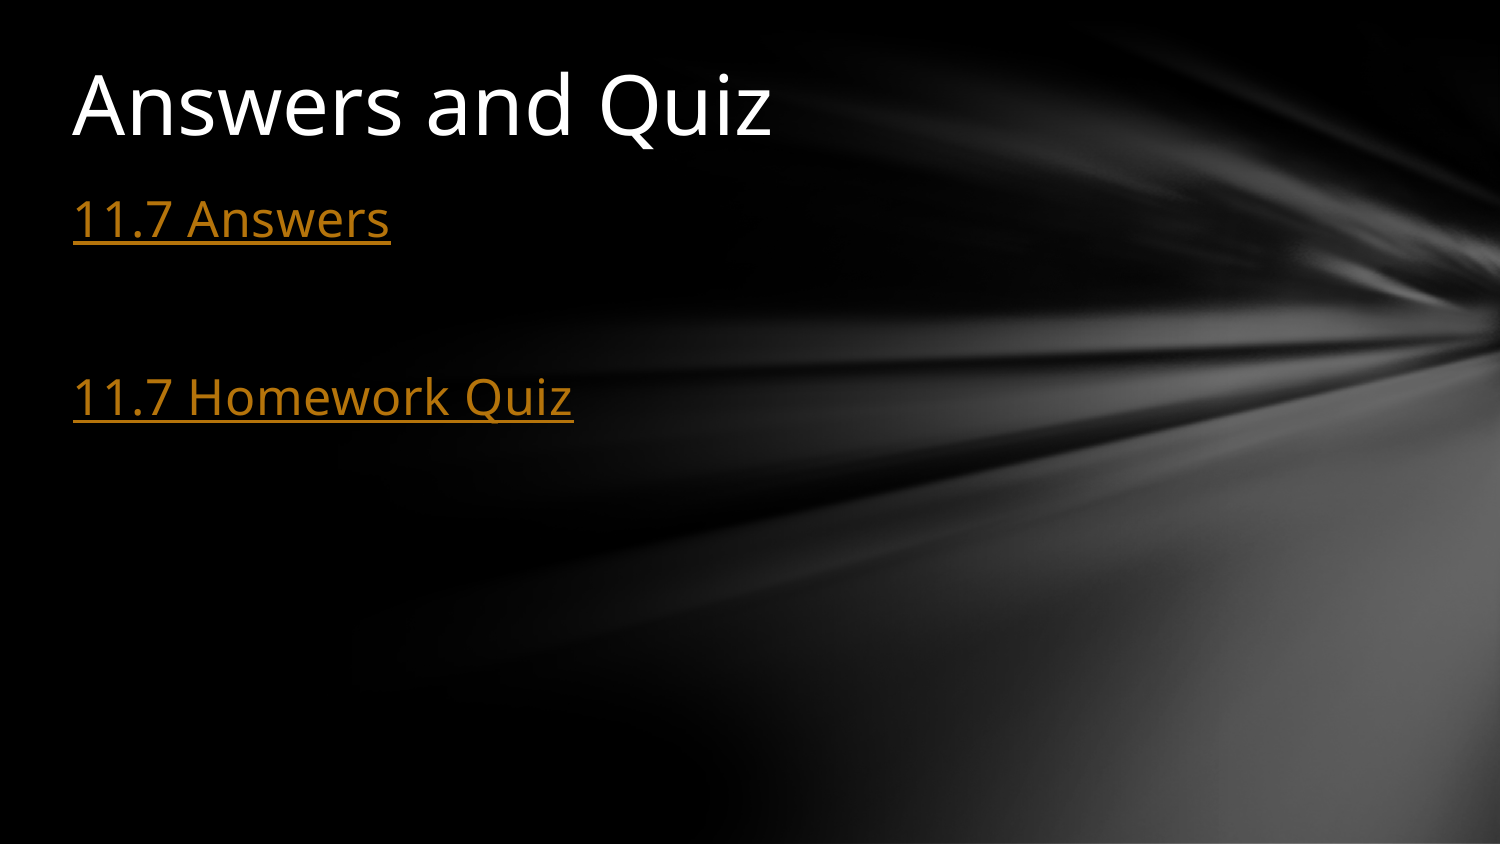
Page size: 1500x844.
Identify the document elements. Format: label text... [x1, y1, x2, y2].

title Answers and Quiz [57, 28, 1450, 160]
list 11.7 Answers 11.7 Homework Quiz [57, 180, 1450, 762]
